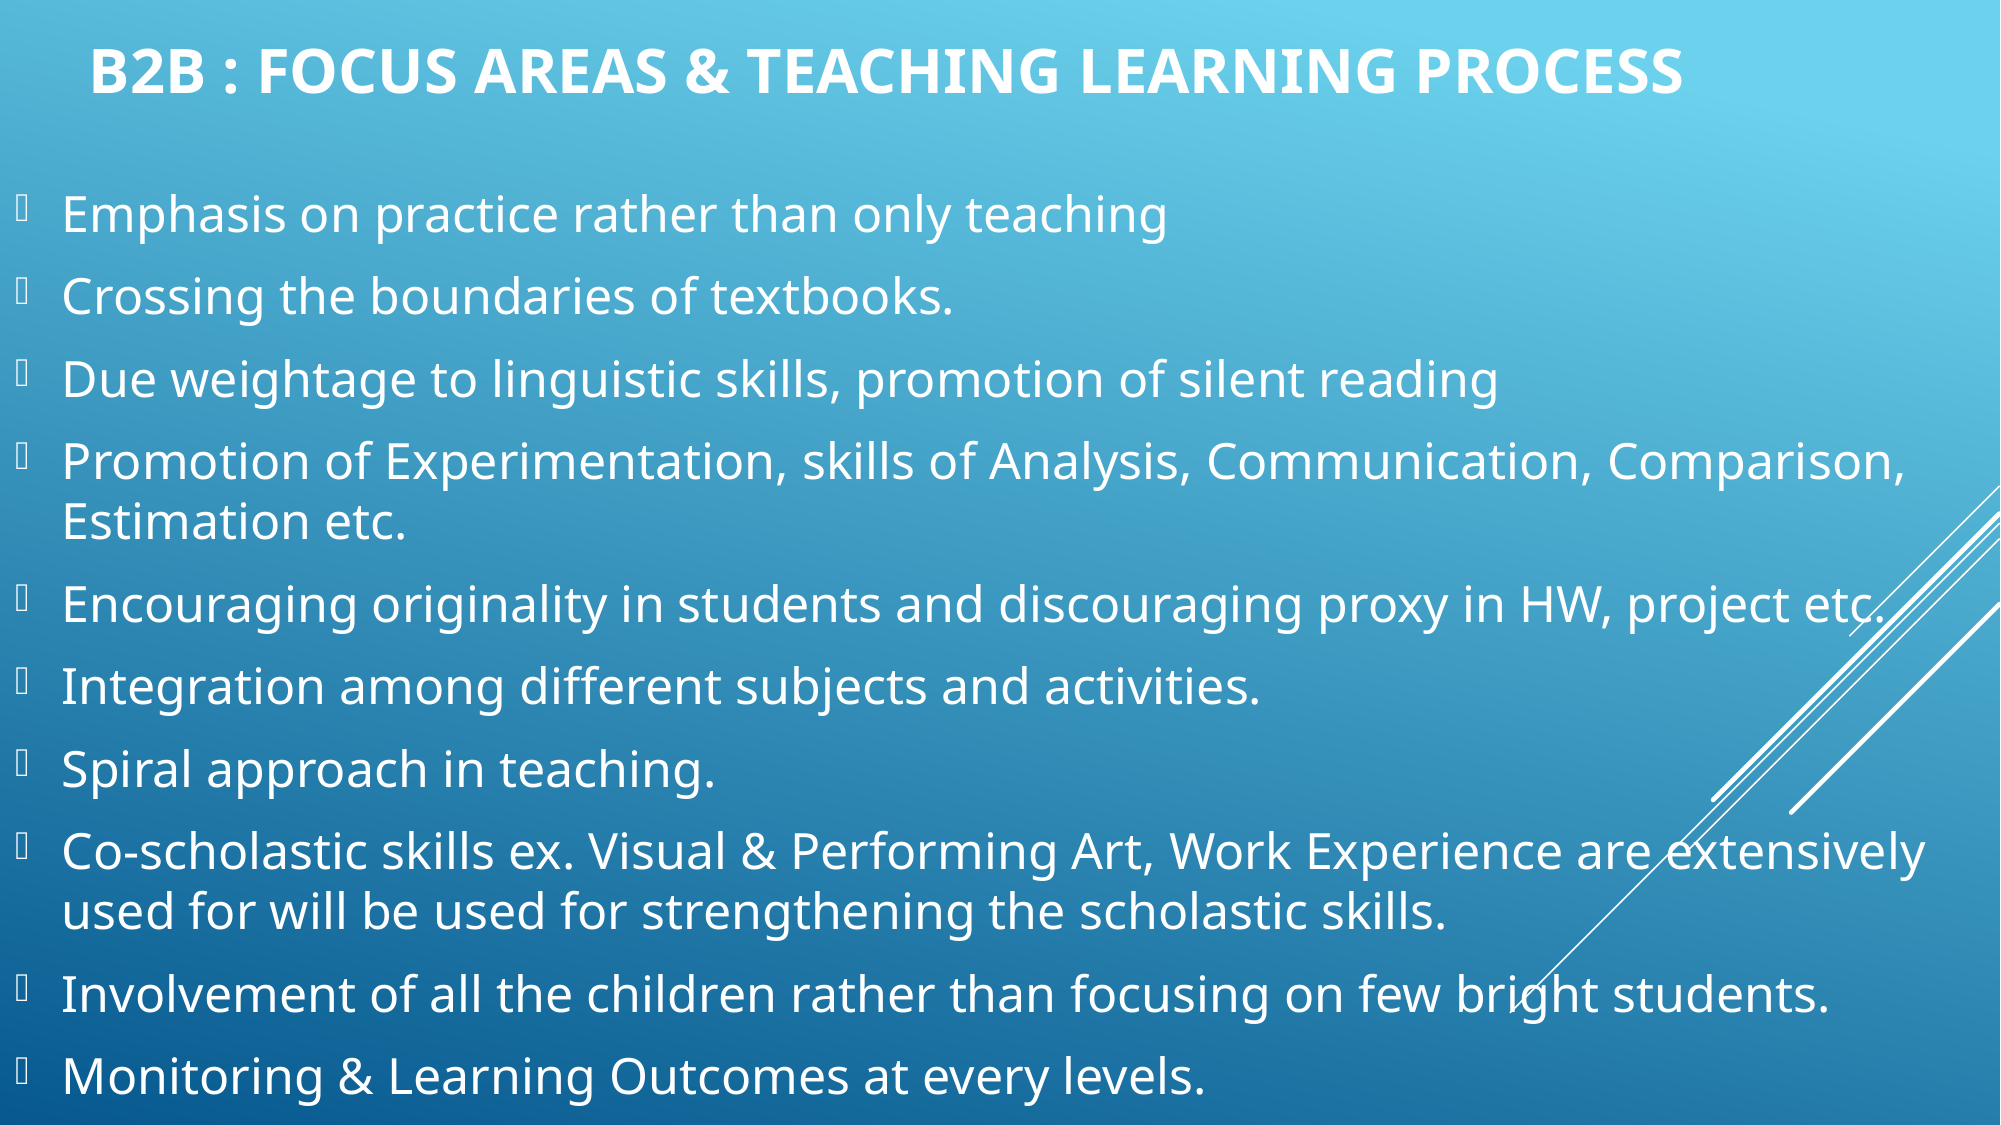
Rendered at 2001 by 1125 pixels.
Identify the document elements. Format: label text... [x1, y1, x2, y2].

list Emphasis on practice rather than only teaching Crossing the boundaries of textbooks. Due weightage to linguistic skills, promotion of silent reading Promotion of Experimentation, skills of Analysis, Communication, Comparison, Estimation etc. Encouraging originality in students and discouraging proxy in HW, project etc. Integration among different subjects and activities. Spiral approach in teaching. Co-scholastic skills ex. Visual & Performing Art, Work Experience are extensively used for will be used for strengthening the scholastic skills. Involvement of all the children rather than focusing on few bright students. Monitoring & Learning Outcomes at every levels. [0, 174, 2000, 1125]
title B2B : FOCUS areas & teaching learning process [73, 0, 1825, 137]
